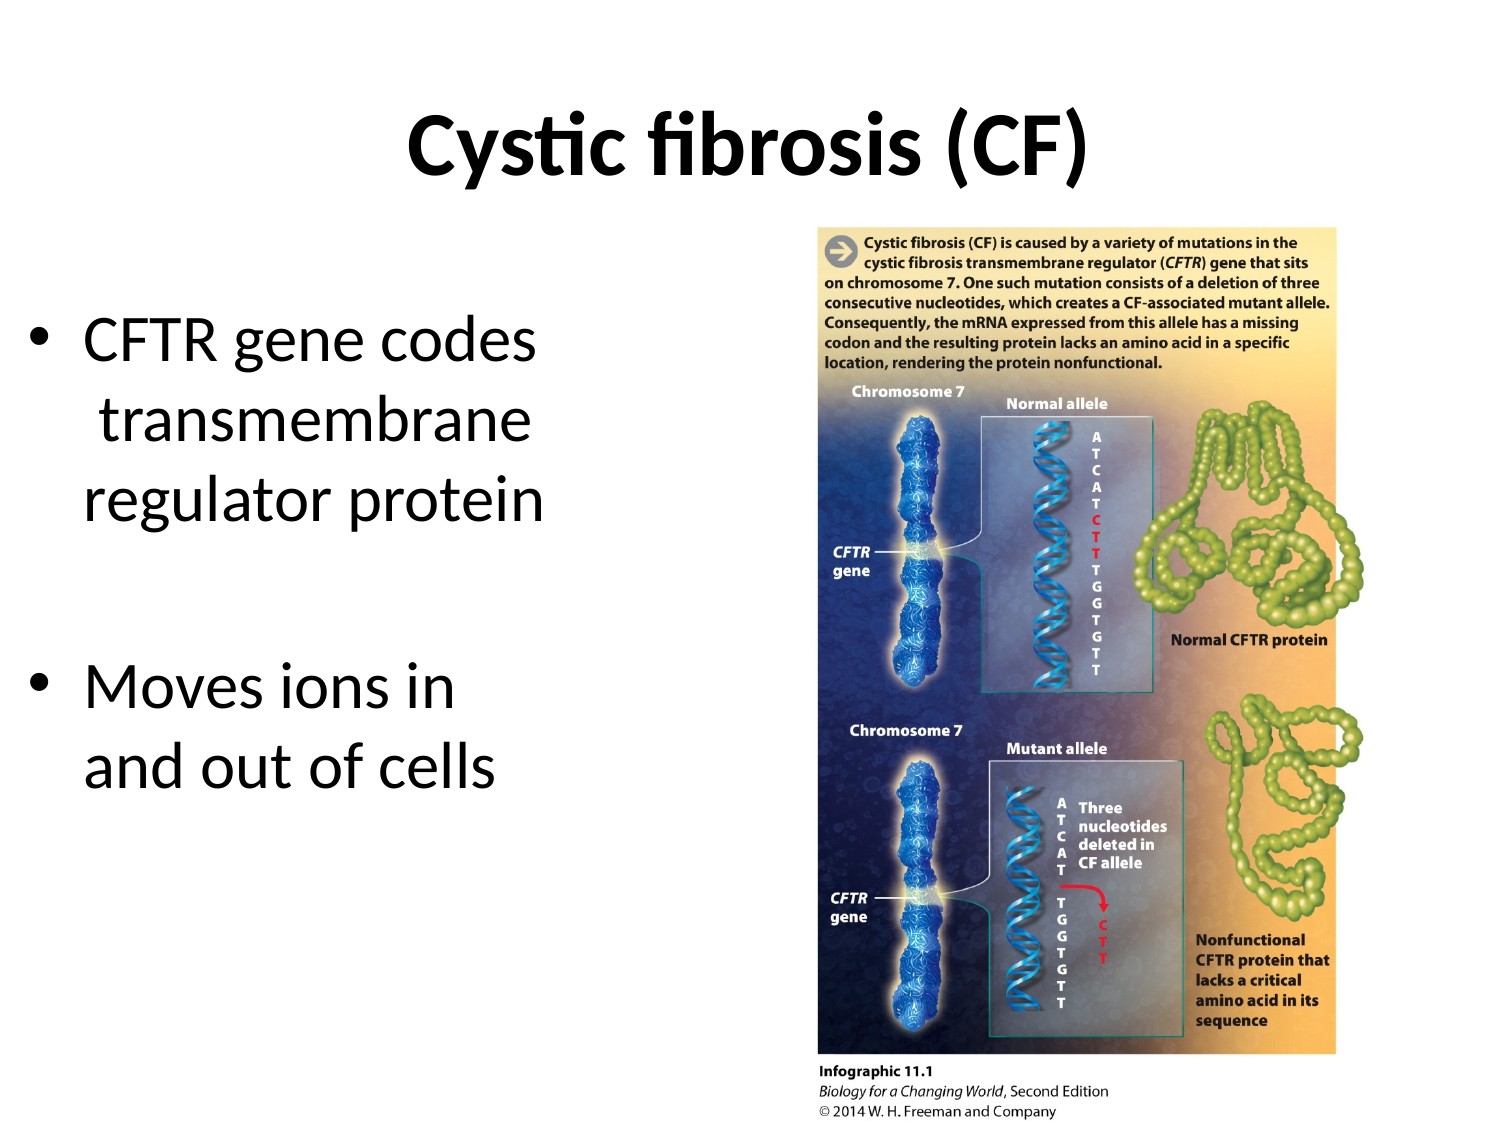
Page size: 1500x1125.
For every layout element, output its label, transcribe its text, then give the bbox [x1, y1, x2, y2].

list CFTR gene codes transmembrane regulator protein Moves ions in and out of cells [12, 287, 563, 1050]
title Cystic fibrosis (CF) [75, 45, 1425, 233]
picture [812, 220, 1366, 1123]
